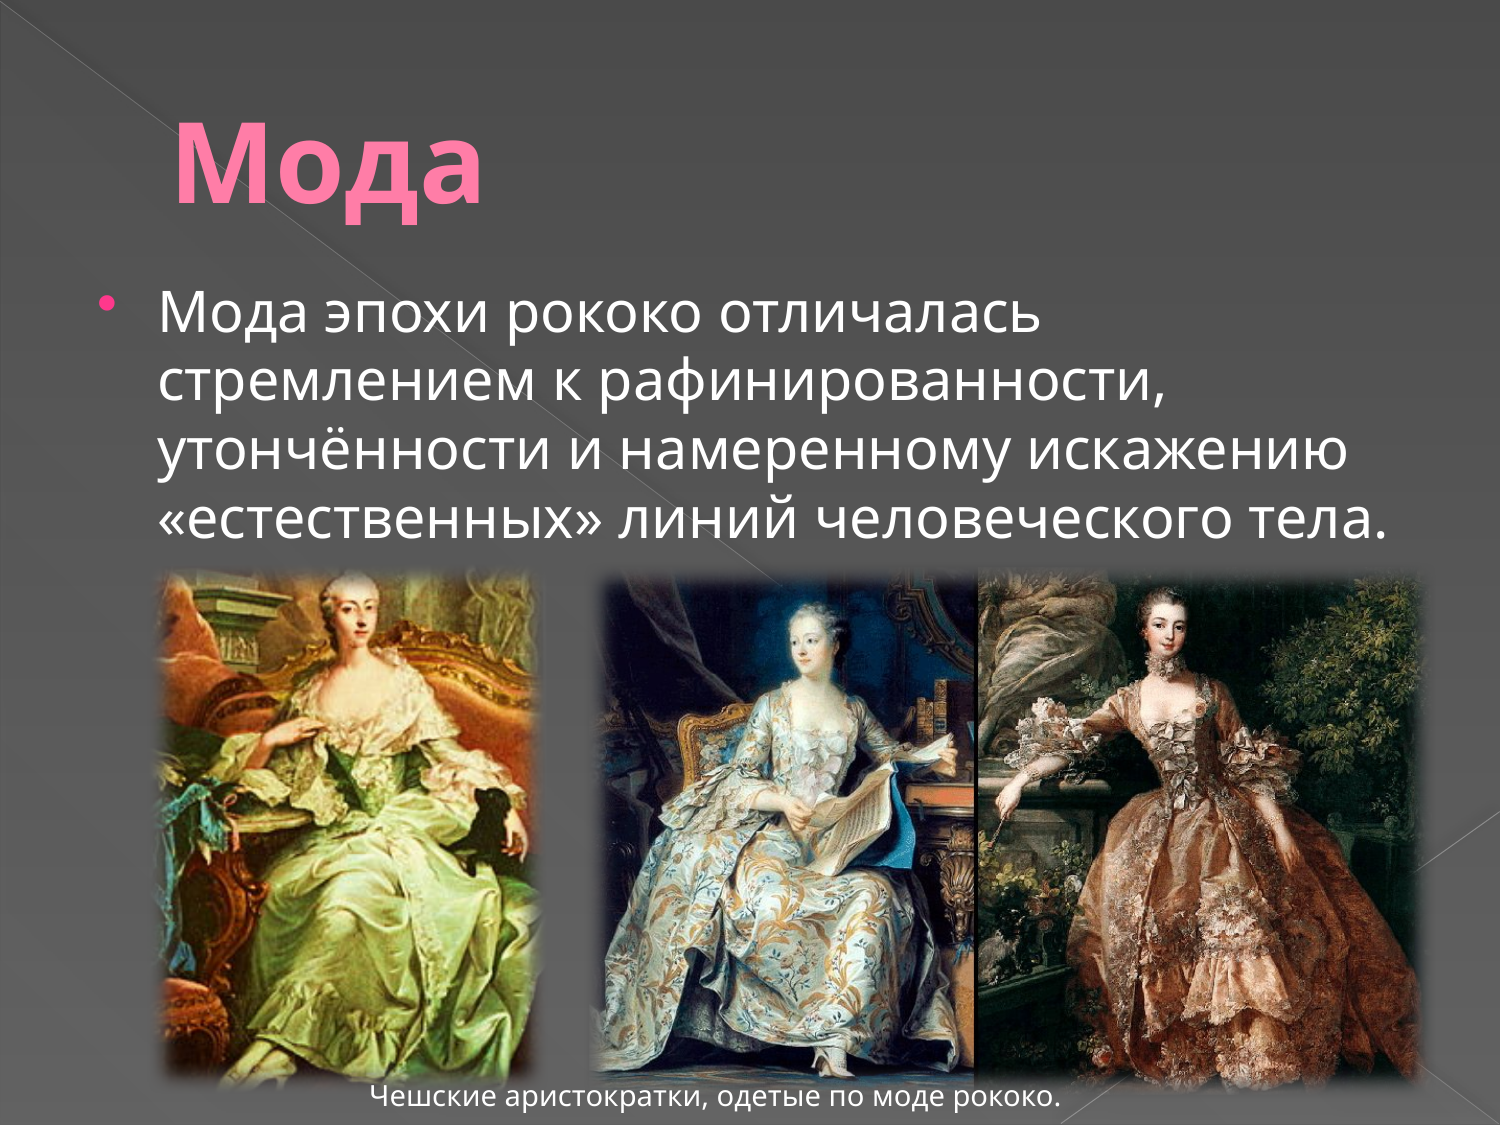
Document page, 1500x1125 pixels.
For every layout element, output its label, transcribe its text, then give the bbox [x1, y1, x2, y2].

picture [147, 562, 549, 1095]
title Мода [75, 43, 1425, 267]
text_box Чешские аристократки, одетые по моде рококо. [159, 1070, 1412, 1121]
picture [584, 562, 1436, 1099]
list Мода эпохи рококо отличалась стремлением к рафинированности, утончённости и намеренному искажению «естественных» линий человеческого тела. [75, 267, 1425, 563]
